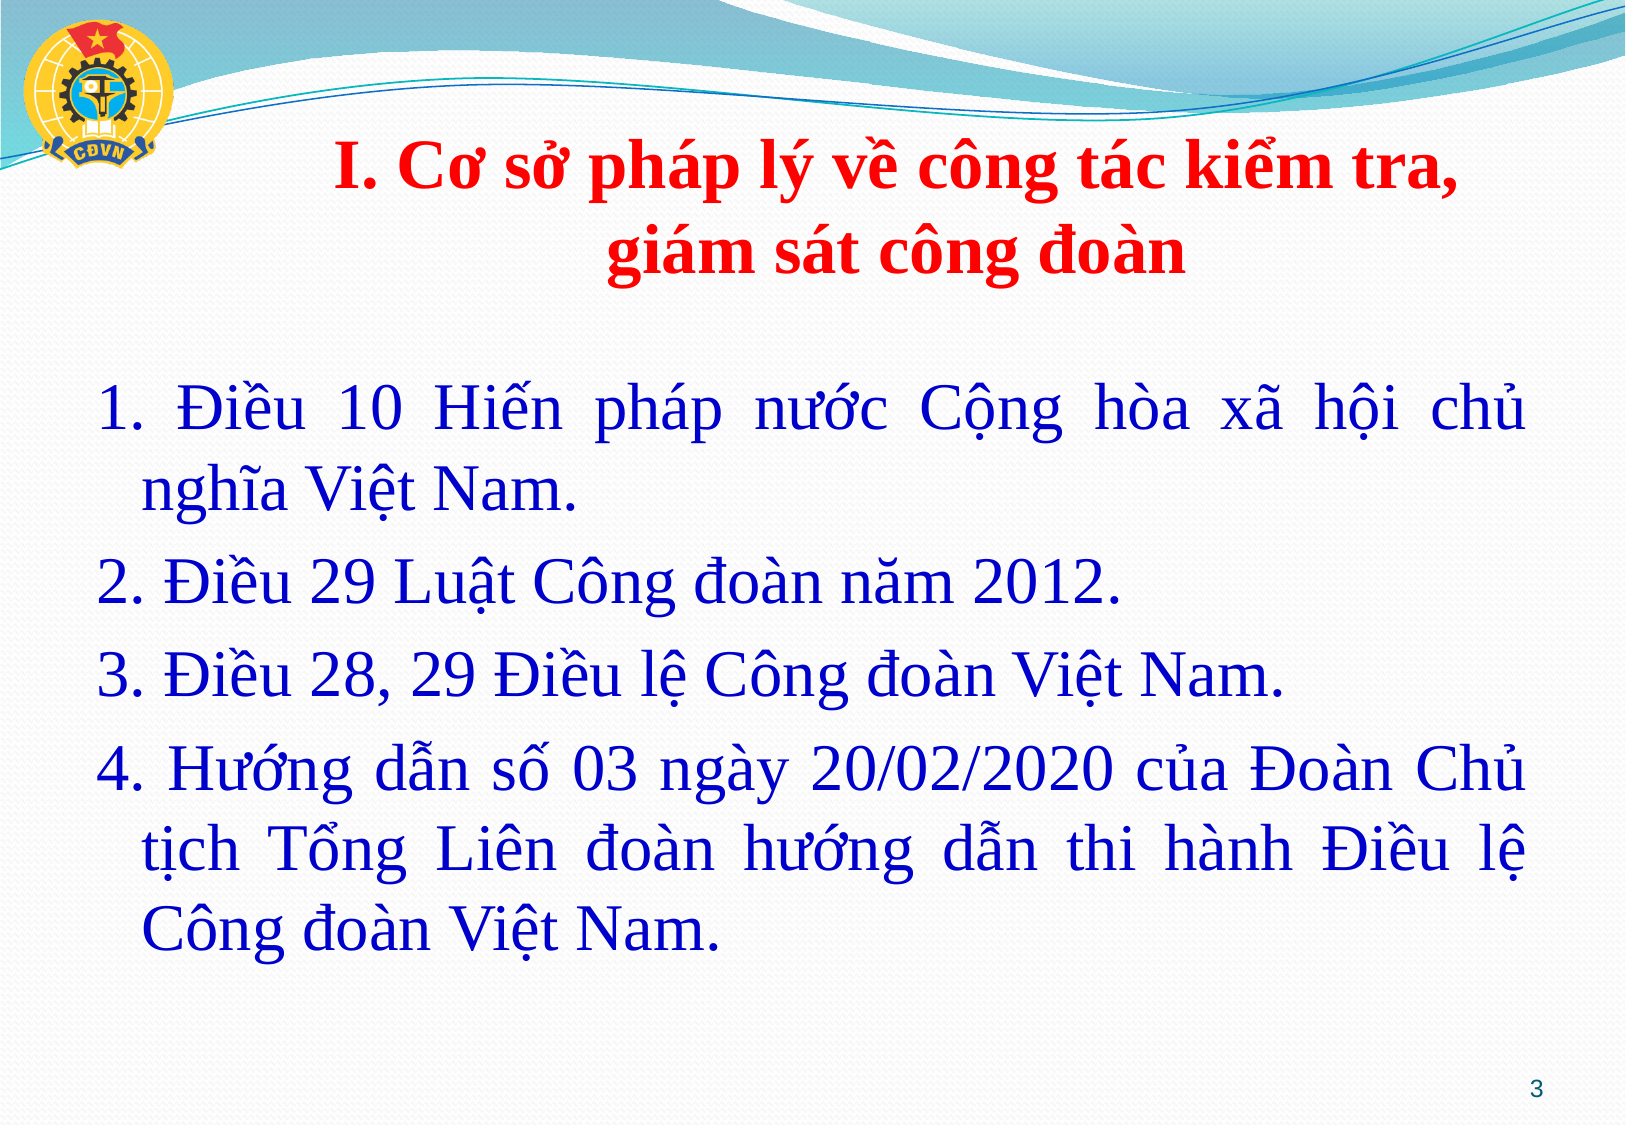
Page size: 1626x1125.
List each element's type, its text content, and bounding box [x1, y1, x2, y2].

slide_number 3 [1408, 1042, 1544, 1103]
title I. Cơ sở pháp lý về công tác kiểm tra, giám sát công đoàn [300, 112, 1513, 262]
list 1. Điều 10 Hiến pháp nước Cộng hòa xã hội chủ nghĩa Việt Nam. 2. Điều 29 Luật Công đoàn năm 2012. 3. Điều 28, 29 Điều lệ Công đoàn Việt Nam. 4. Hướng dẫn số 03 ngày 20/02/2020 của Đoàn Chủ tịch Tổng Liên đoàn hướng dẫn thi hành Điều lệ Công đoàn Việt Nam. [81, 262, 1544, 983]
picture [4, 0, 193, 188]
